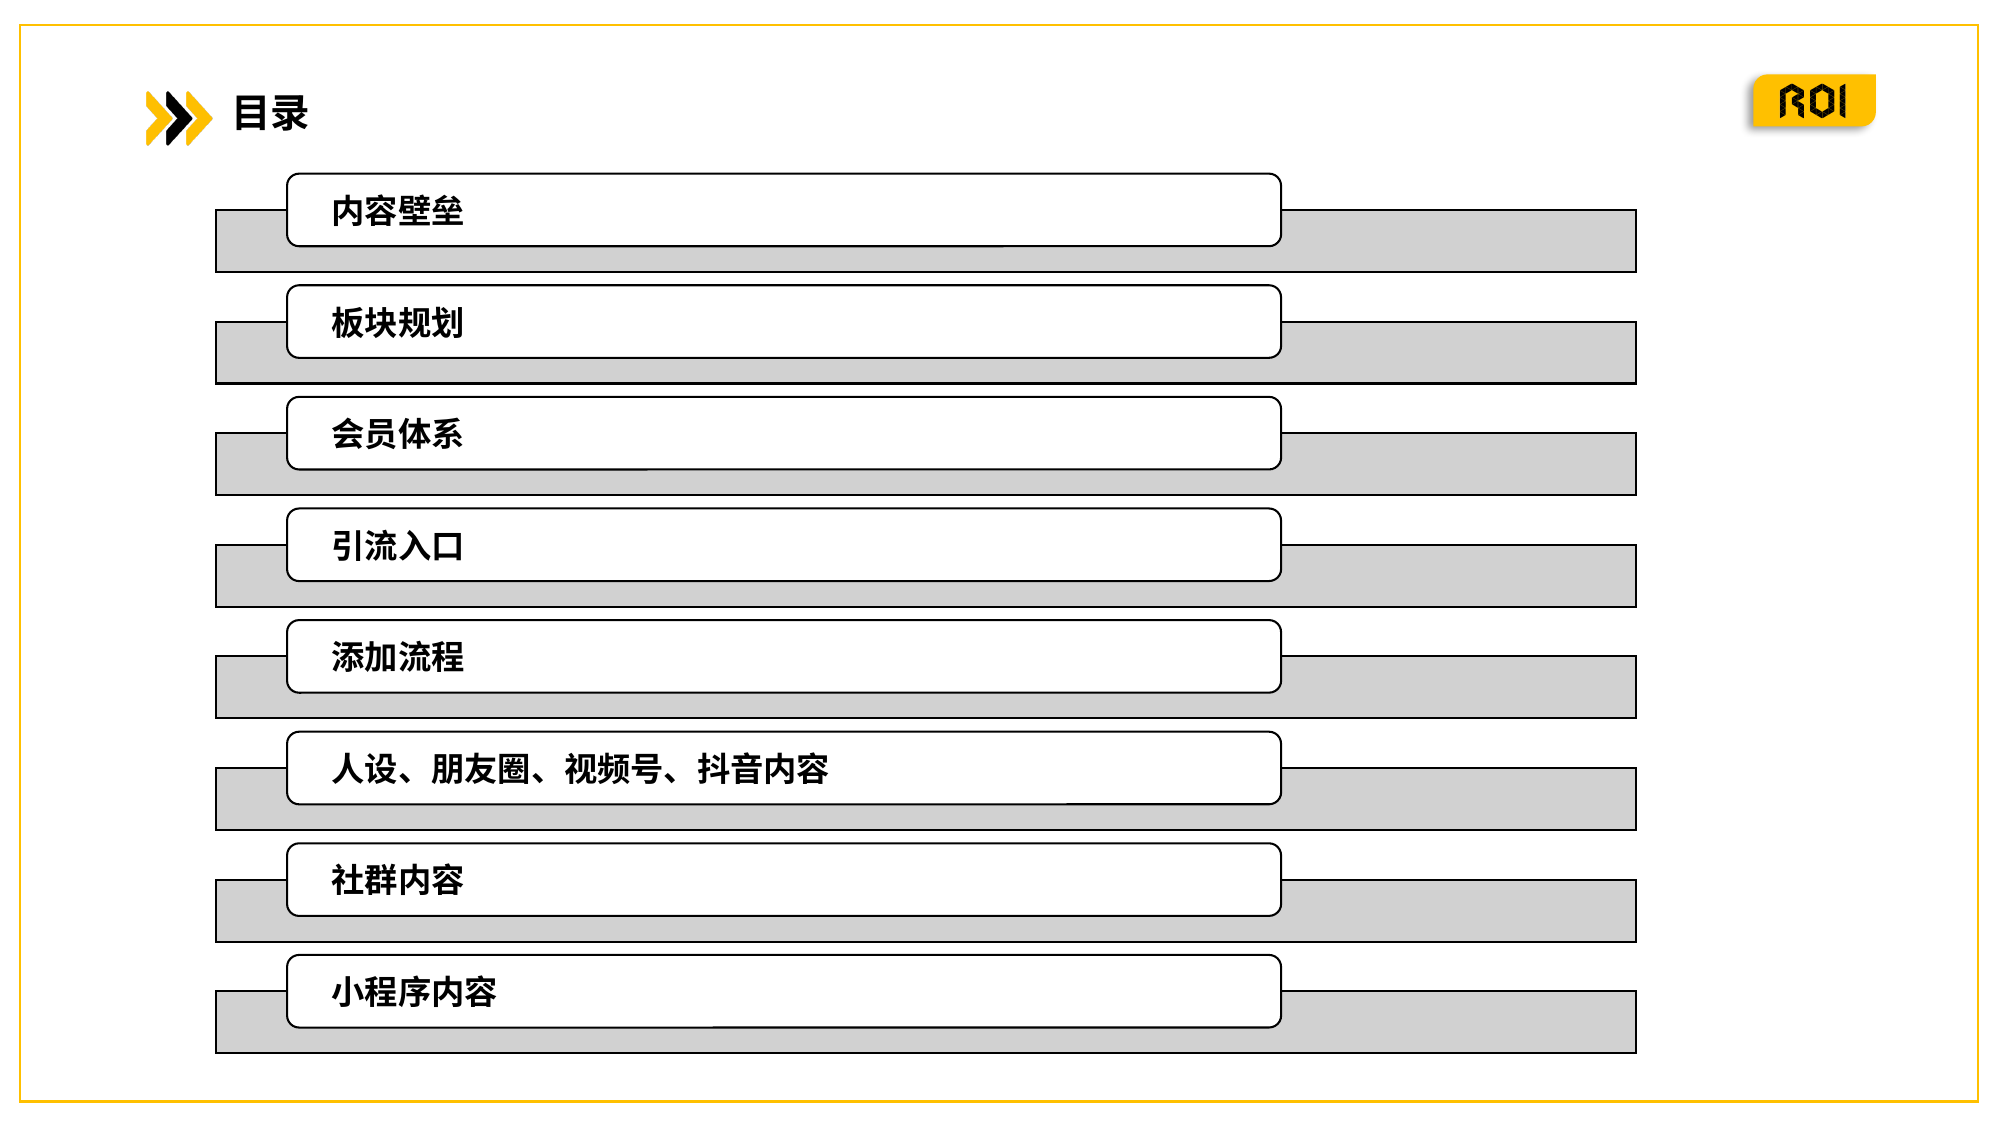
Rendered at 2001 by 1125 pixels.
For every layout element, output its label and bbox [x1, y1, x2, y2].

text_box [1753, 74, 1876, 127]
text_box [146, 91, 214, 147]
text_box [19, 24, 1979, 1103]
text_box [215, 165, 1637, 1062]
